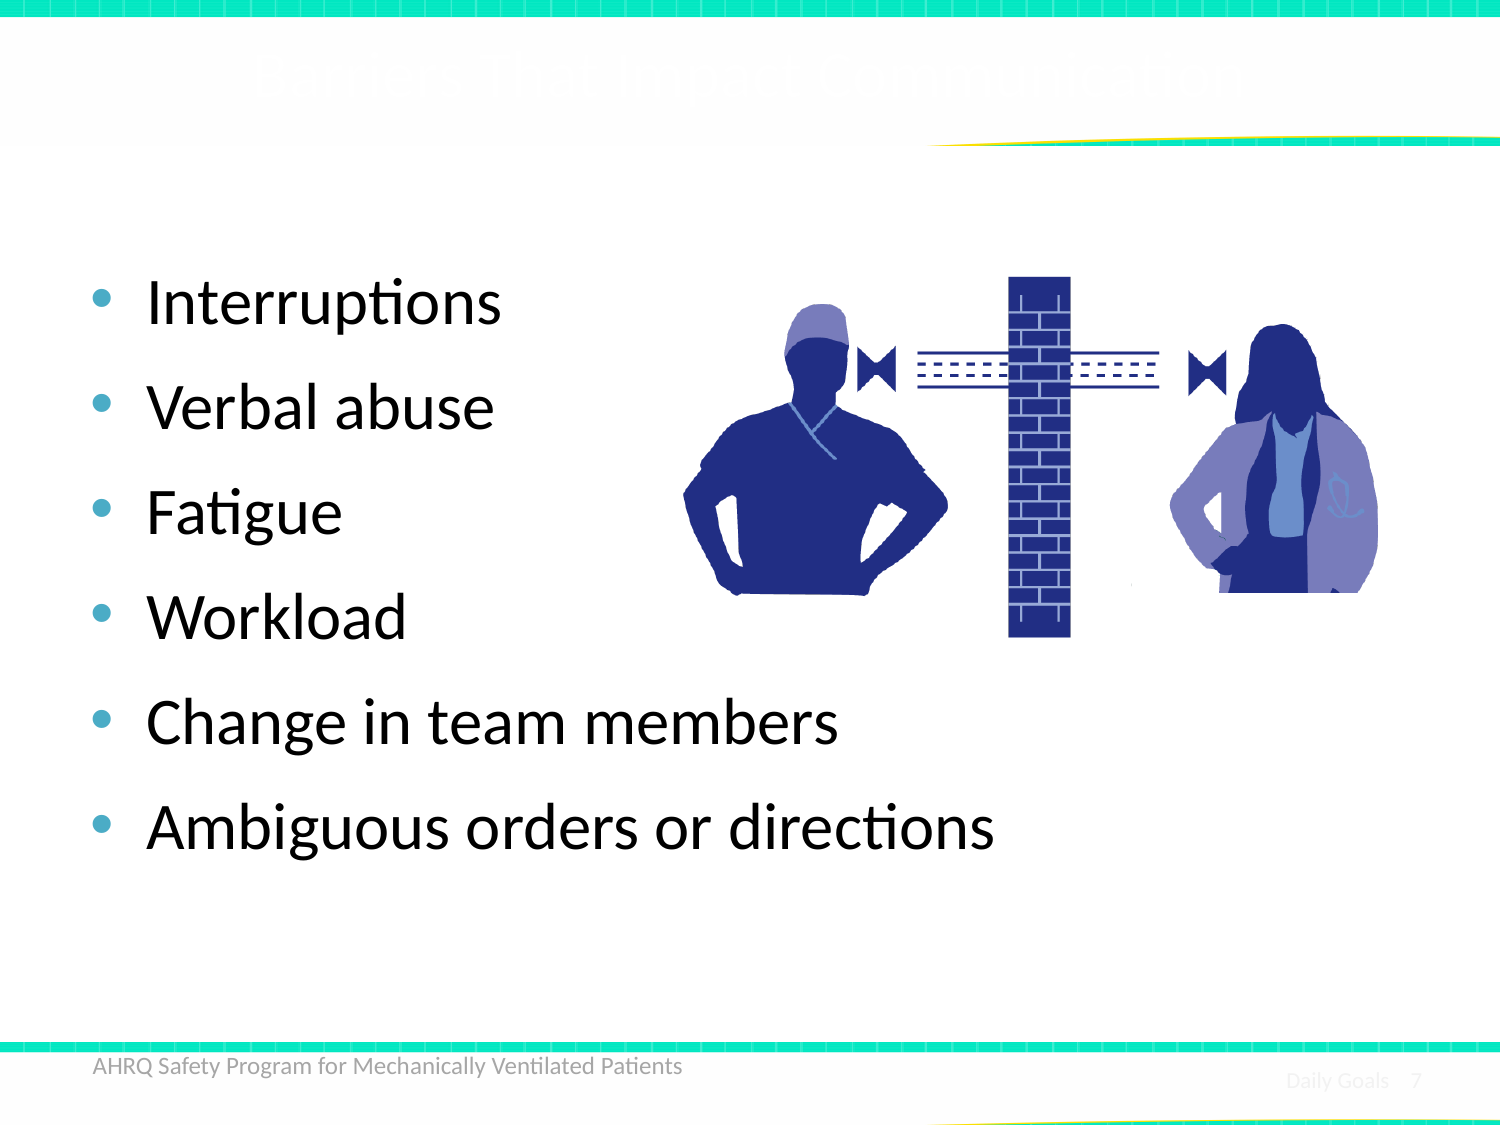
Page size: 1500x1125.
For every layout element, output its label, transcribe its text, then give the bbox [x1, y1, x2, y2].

picture [662, 249, 1403, 661]
list Interruptions Verbal abuse Fatigue Workload Change in team members Ambiguous orders or directions [75, 249, 1425, 1027]
picture [0, 0, 1500, 146]
title Barriers That Impact Communication [75, 5, 1425, 138]
picture [0, 1042, 1500, 1125]
